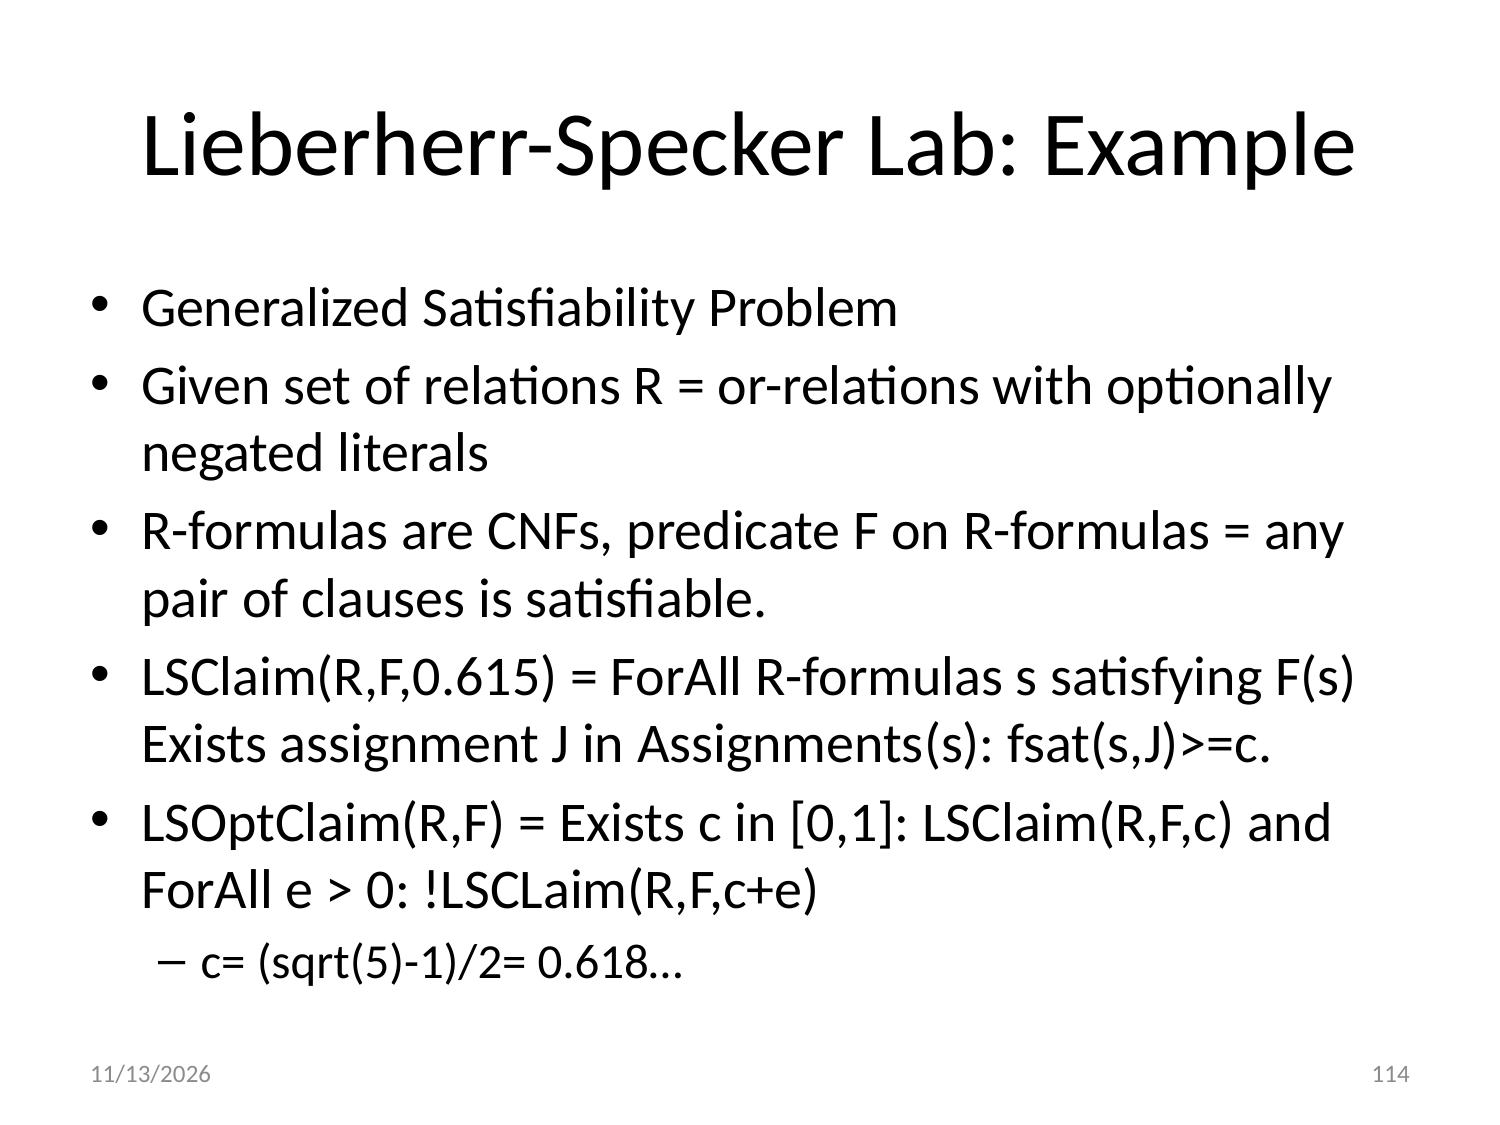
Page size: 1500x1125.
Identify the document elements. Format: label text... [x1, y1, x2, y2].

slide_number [75, 1042, 425, 1103]
title Lieberherr-Specker Lab: Example [75, 45, 1425, 233]
slide_number 114 [1074, 1042, 1425, 1103]
list Generalized Satisfiability Problem Given set of relations R = or-relations with optionally negated literals R-formulas are CNFs, predicate F on R-formulas = any pair of clauses is satisfiable. LSClaim(R,F,0.615) = ForAll R-formulas s satisfying F(s) Exists assignment J in Assignments(s): fsat(s,J)>=c. LSOptClaim(R,F) = Exists c in [0,1]: LSClaim(R,F,c) and ForAll e > 0: !LSCLaim(R,F,c+e) c= (sqrt(5)-1)/2= 0.618… [75, 262, 1425, 1005]
